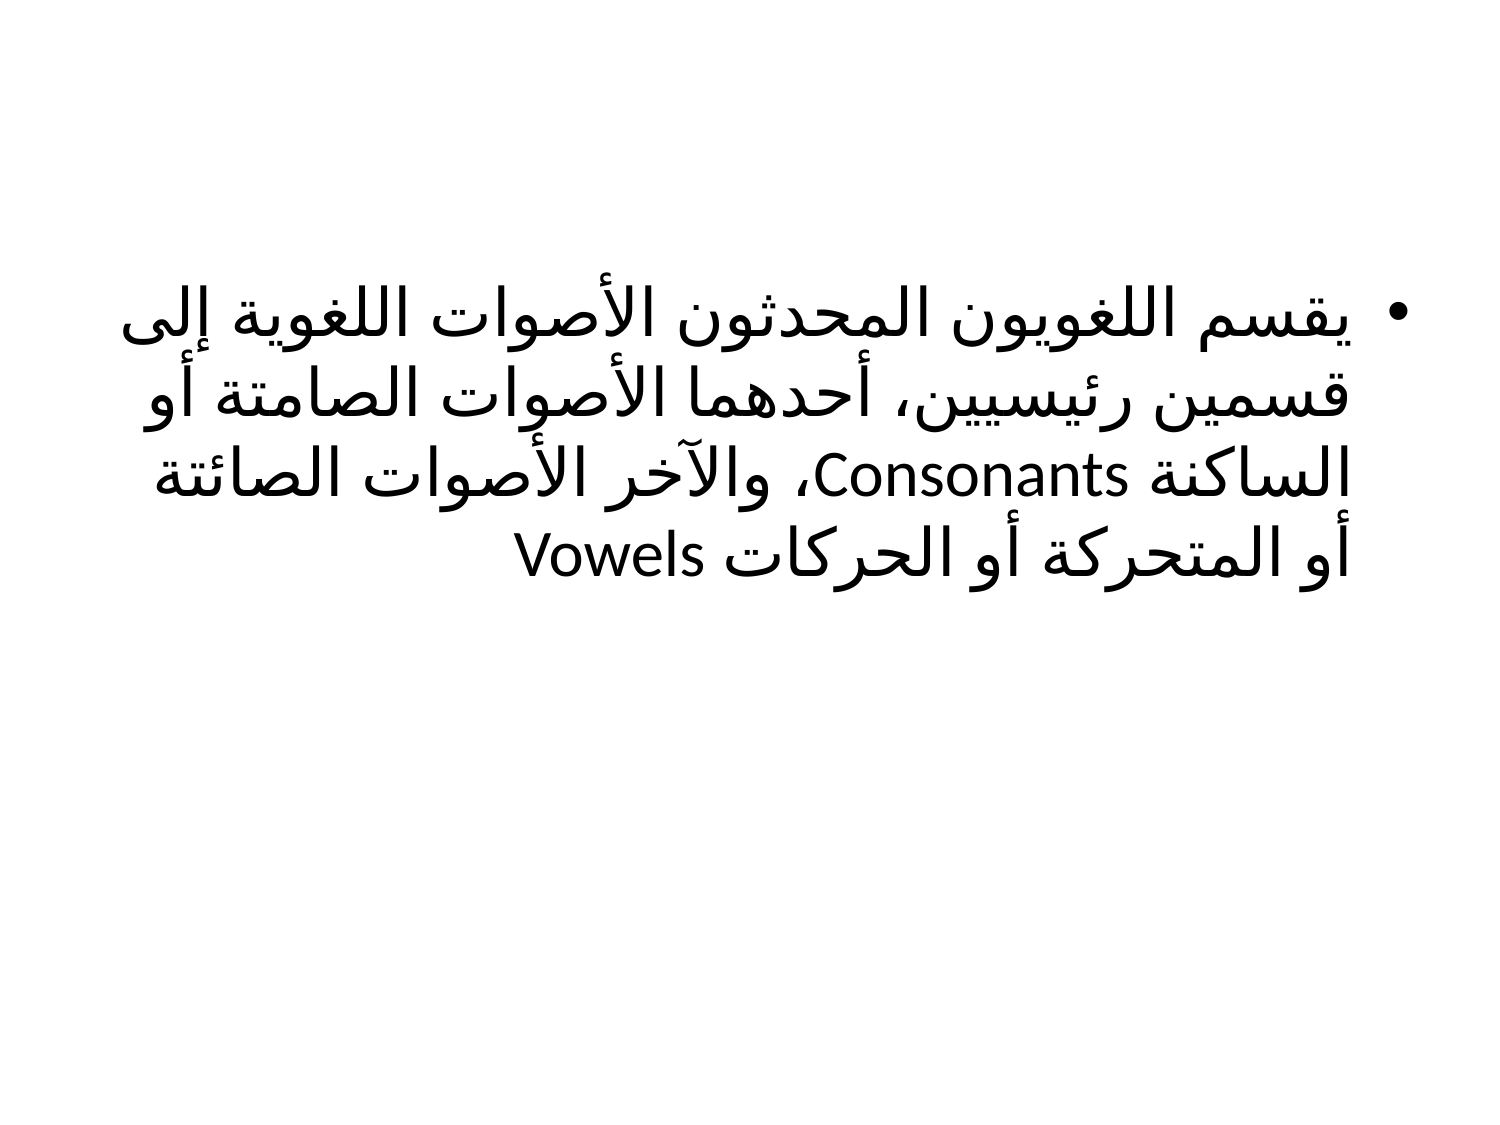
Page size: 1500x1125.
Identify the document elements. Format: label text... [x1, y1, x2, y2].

list يقسم اللغويون المحدثون الأصوات اللغوية إلى قسمين رئيسيين، أحدهما الأصوات الصامتة أو الساكنة Consonants، والآخر الأصوات الصائتة أو المتحركة أو الحركات Vowels [75, 262, 1425, 1005]
